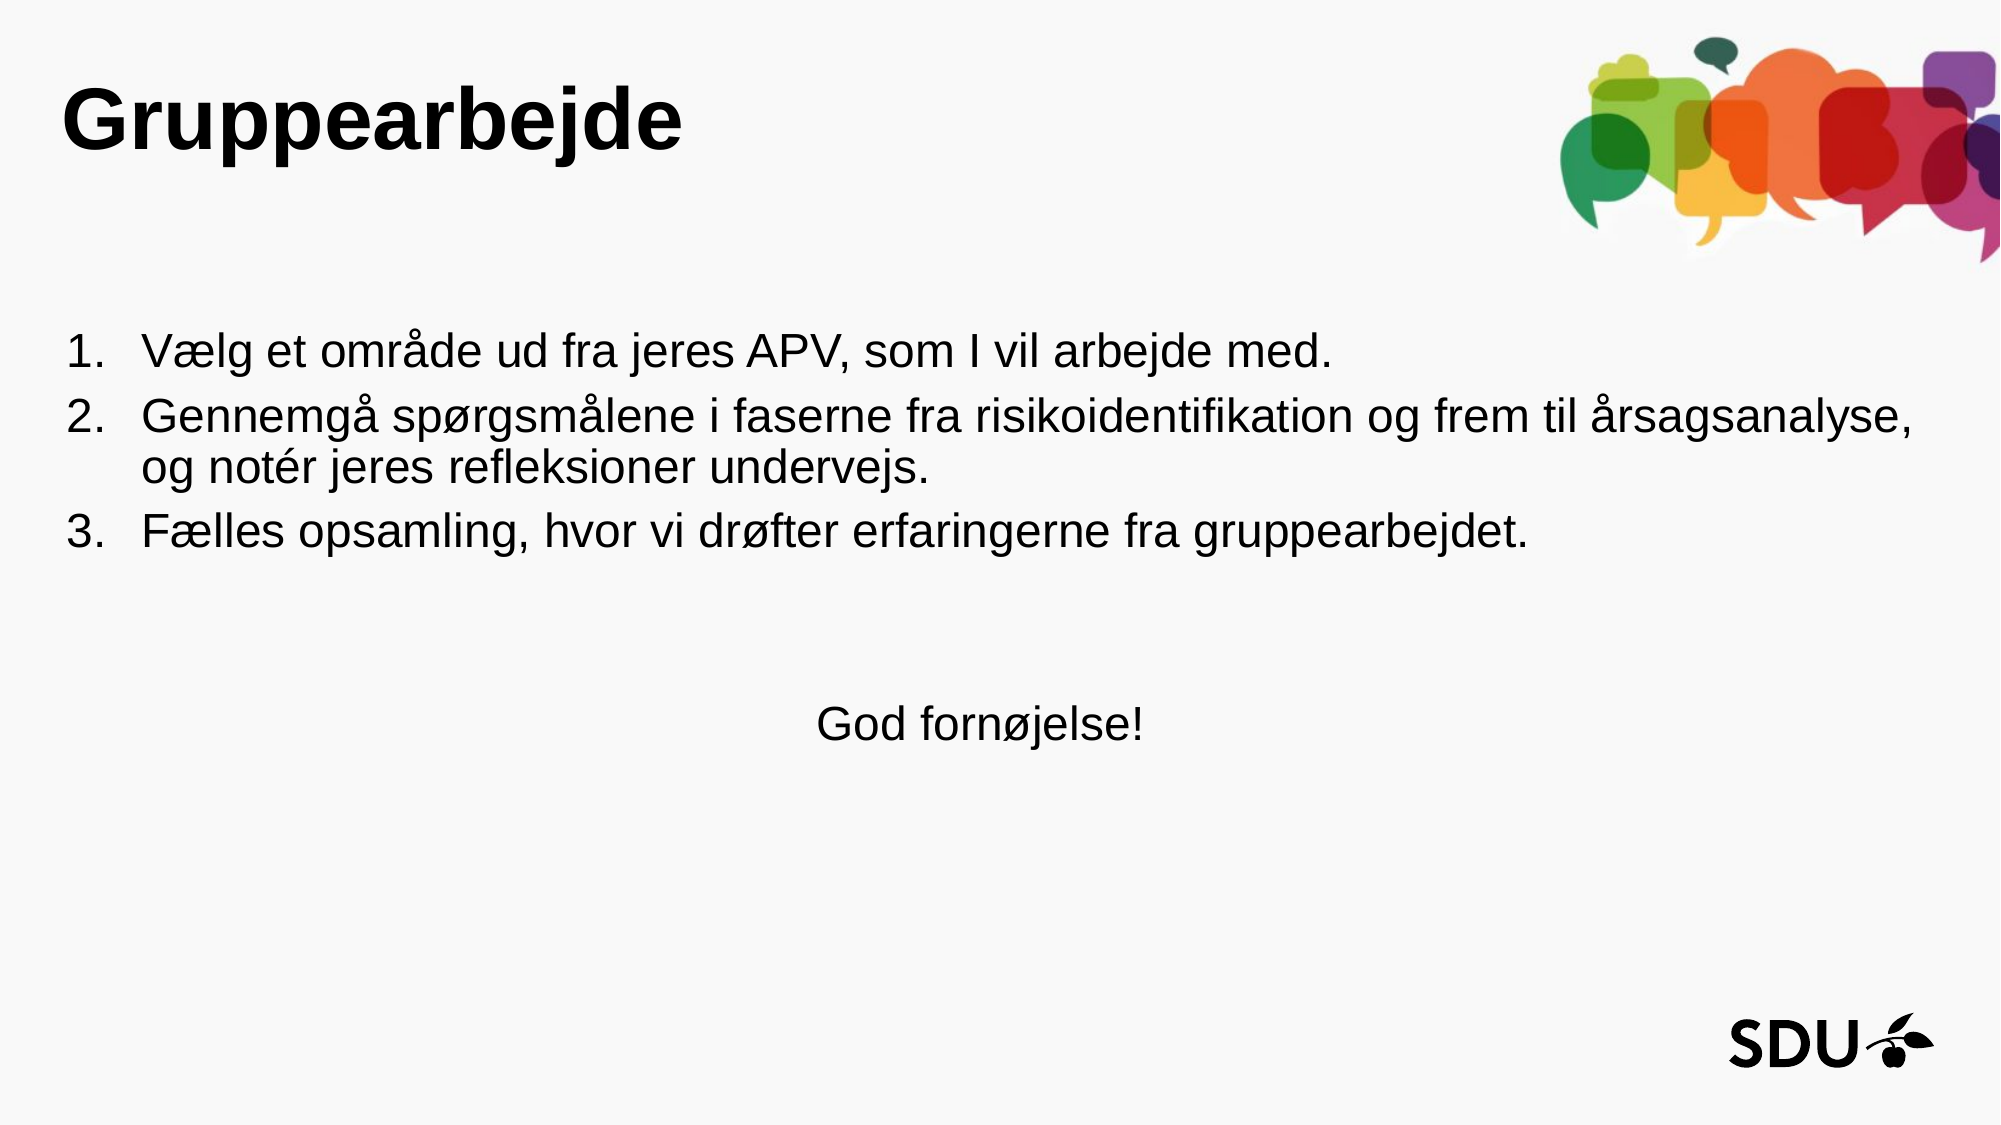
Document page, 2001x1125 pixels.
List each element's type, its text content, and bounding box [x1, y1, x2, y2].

list Vælg et område ud fra jeres APV, som I vil arbejde med. Gennemgå spørgsmålene i faserne fra risikoidentifikation og frem til årsagsanalyse, og notér jeres refleksioner undervejs. Fælles opsamling, hvor vi drøfter erfaringerne fra gruppearbejdet. God fornøjelse! [66, 326, 1933, 959]
title Gruppearbejde [61, 74, 1502, 280]
picture [1502, 0, 2000, 280]
